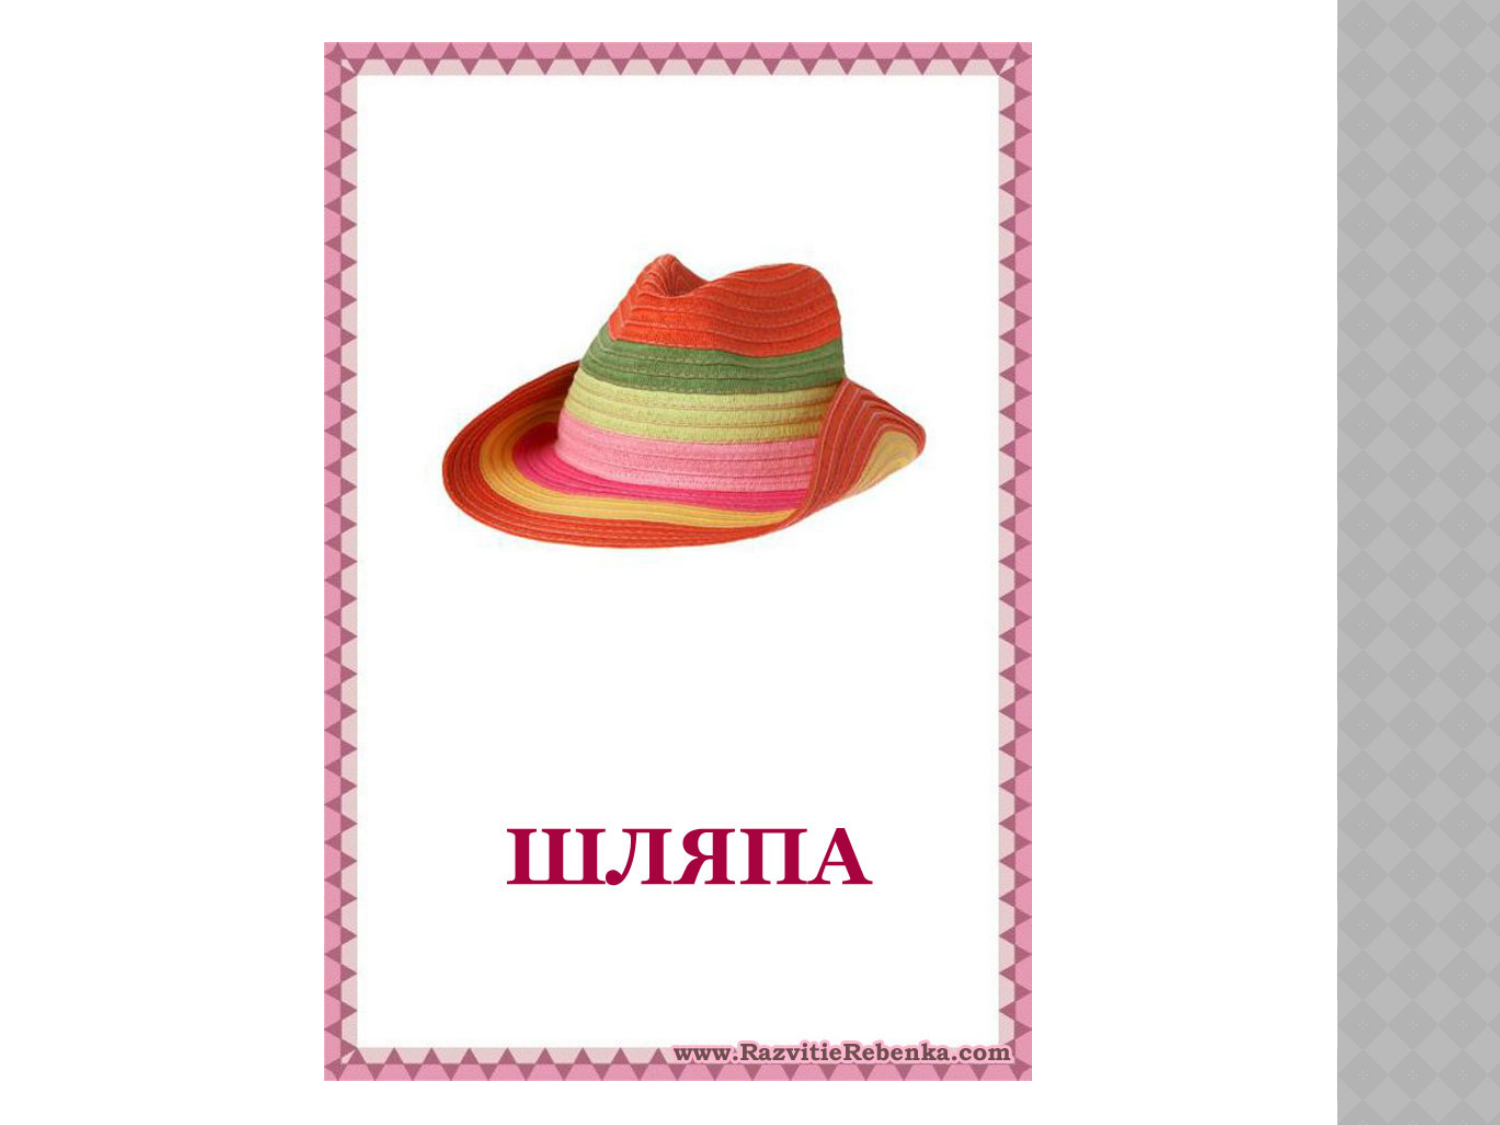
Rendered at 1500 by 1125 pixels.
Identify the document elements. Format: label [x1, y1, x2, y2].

list [324, 42, 1032, 1082]
